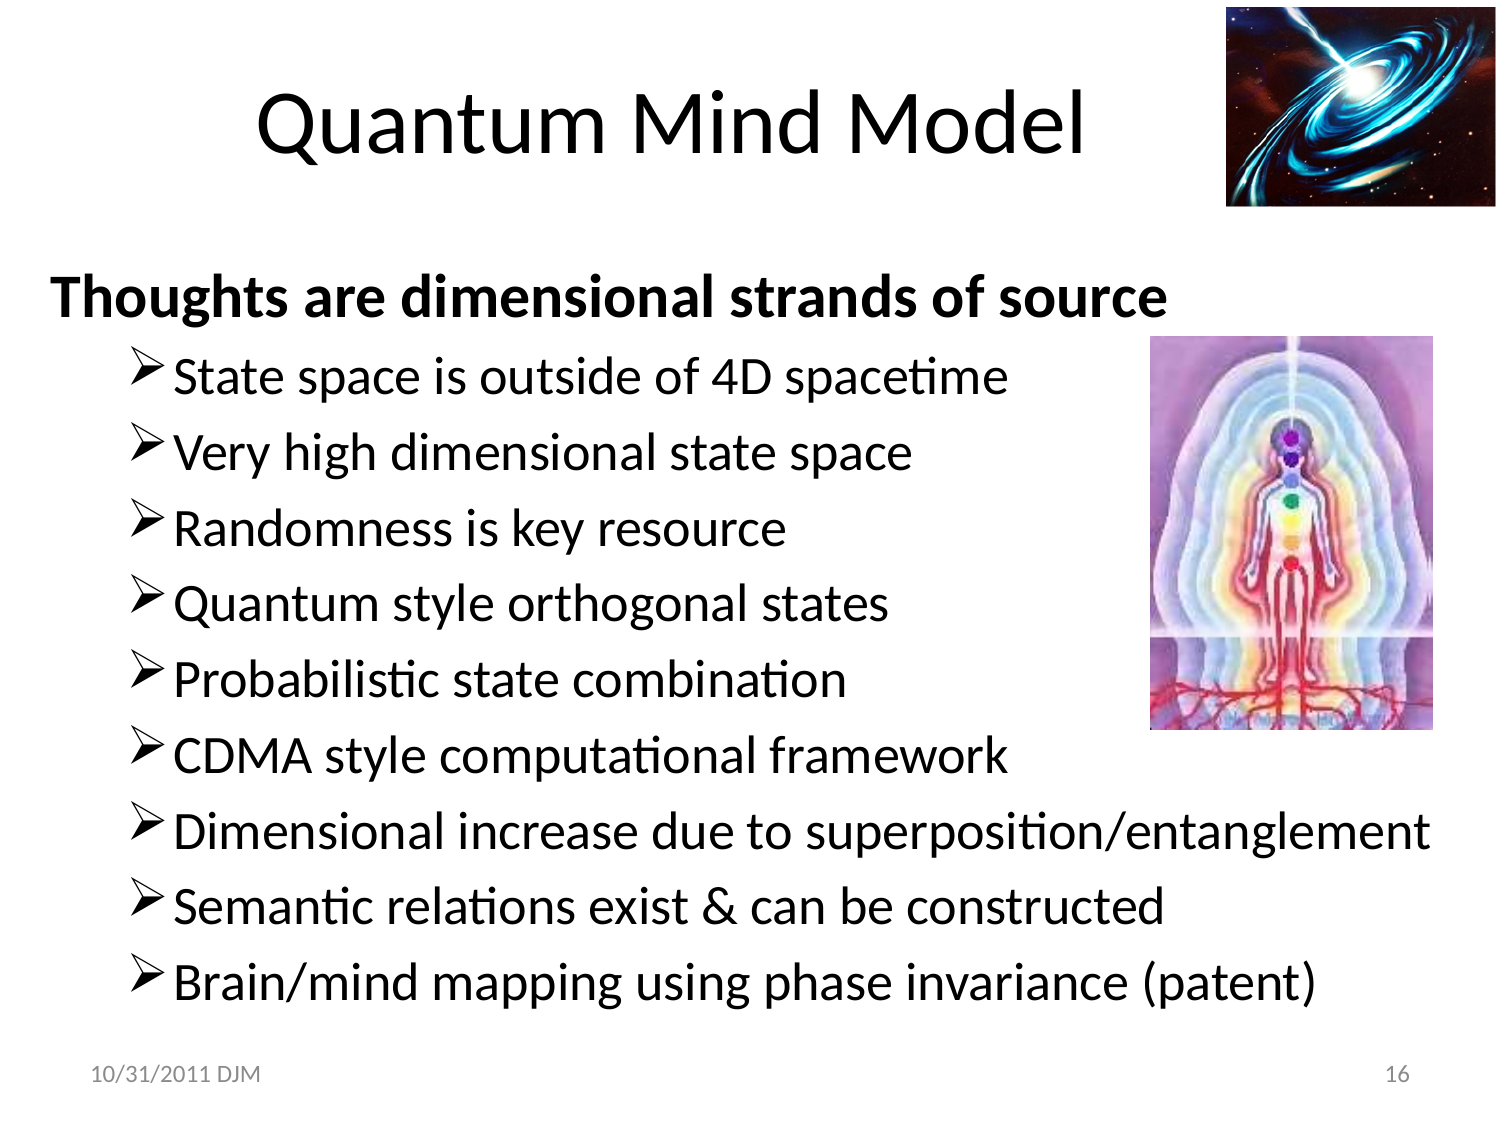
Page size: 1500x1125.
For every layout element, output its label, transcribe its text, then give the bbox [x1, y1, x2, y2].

picture [1149, 335, 1433, 730]
slide_number 16 [1074, 1042, 1425, 1103]
title Quantum Mind Model [75, 51, 1269, 183]
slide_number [75, 1042, 425, 1103]
list Thoughts are dimensional strands of source State space is outside of 4D spacetime Very high dimensional state space Randomness is key resource Quantum style orthogonal states Probabilistic state combination CDMA style computational framework Dimensional increase due to superposition/entanglement Semantic relations exist & can be constructed Brain/mind mapping using phase invariance (patent) [35, 247, 1461, 1036]
picture [1225, 6, 1496, 207]
